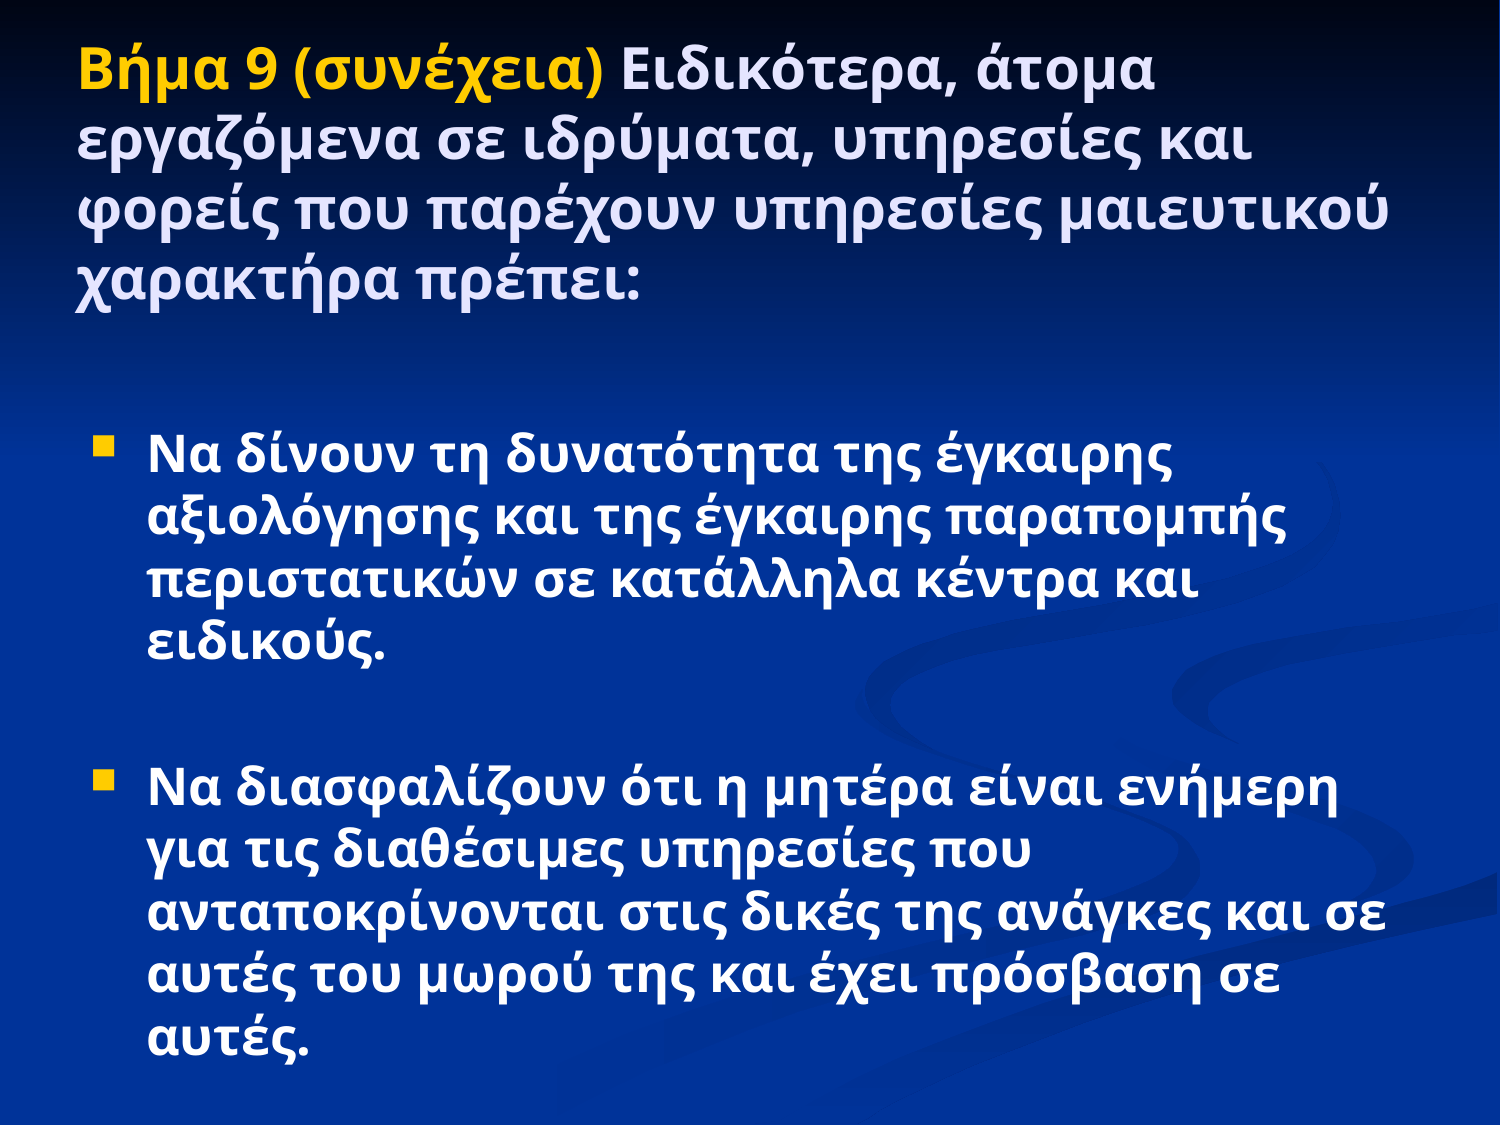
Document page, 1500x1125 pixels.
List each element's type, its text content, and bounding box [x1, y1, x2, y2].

title Βήμα 9 (συνέχεια) Ειδικότερα, άτομα εργαζόμενα σε ιδρύματα, υπηρεσίες και φορείς που παρέχουν υπηρεσίες μαιευτικού χαρακτήρα πρέπει: [60, 112, 1412, 301]
list Να δίνουν τη δυνατότητα της έγκαιρης αξιολόγησης και της έγκαιρης παραπομπής περιστατικών σε κατάλληλα κέντρα και ειδικούς. Να διασφαλίζουν ότι η μητέρα είναι ενήμερη για τις διαθέσιμες υπηρεσίες που ανταποκρίνονται στις δικές της ανάγκες και σε αυτές του μωρού της και έχει πρόσβαση σε αυτές. [74, 412, 1426, 1038]
